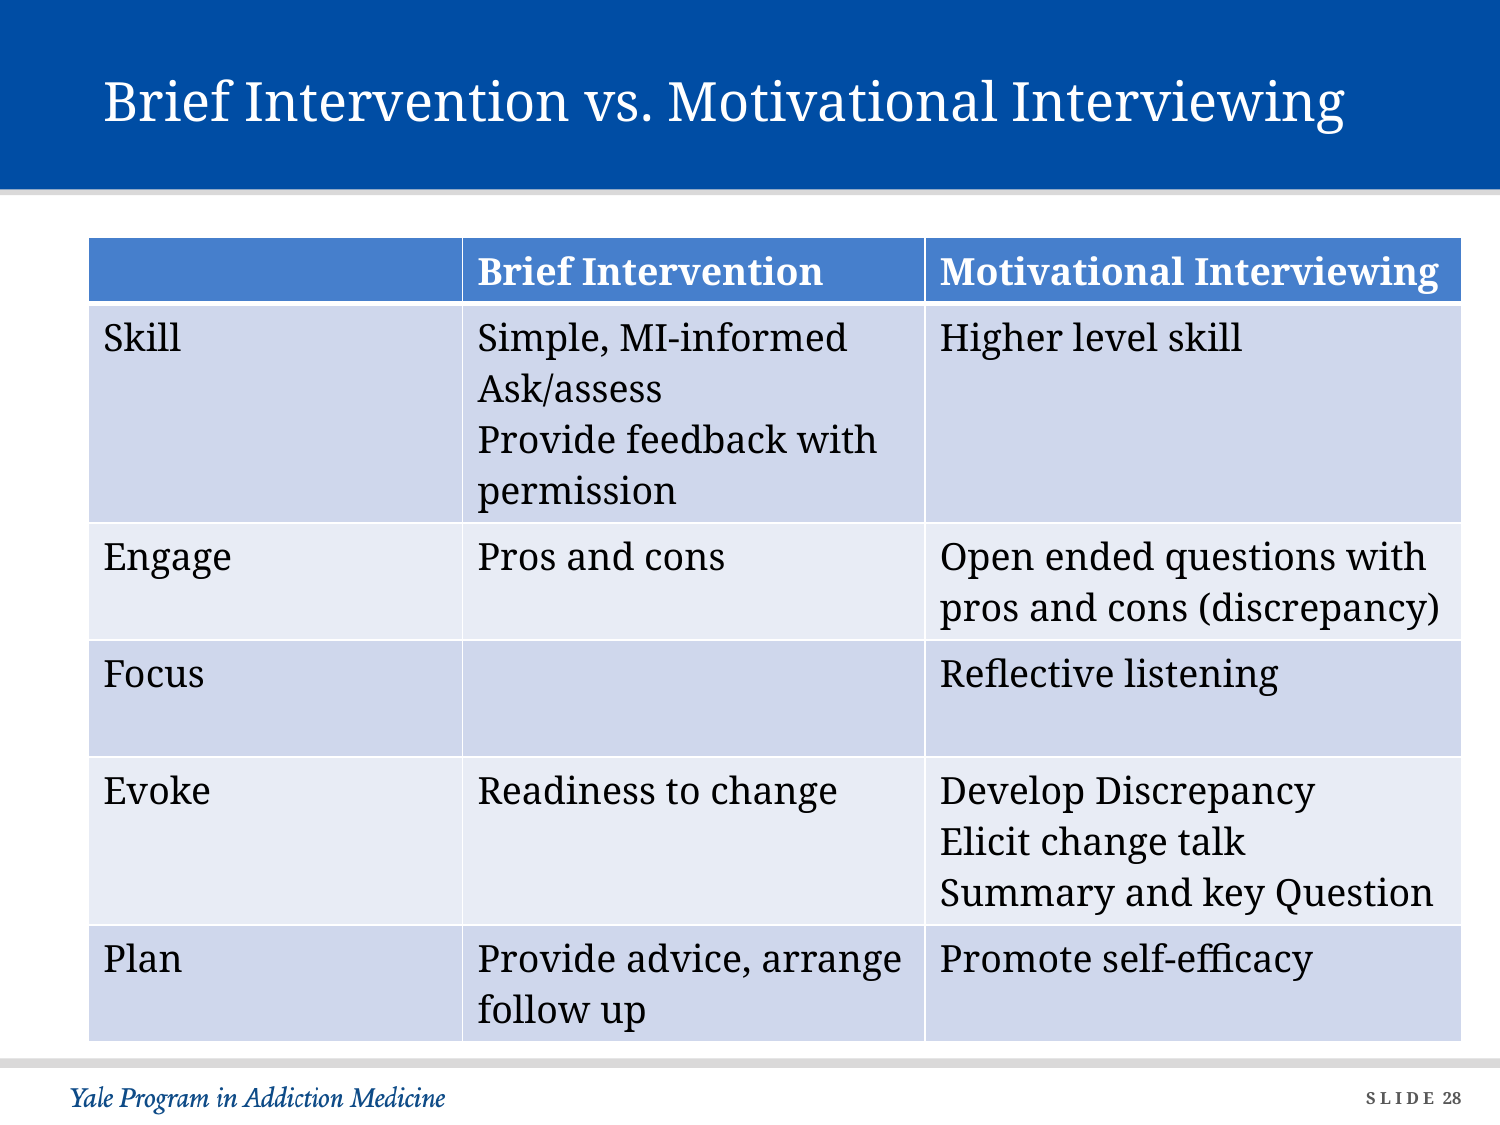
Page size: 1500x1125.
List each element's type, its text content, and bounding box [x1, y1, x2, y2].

table_cell Engage [89, 524, 462, 639]
table_cell Develop Discrepancy Elicit change talk Summary and key Question [926, 758, 1461, 924]
table_cell Higher level skill [926, 306, 1461, 522]
table_cell Promote self-efficacy [926, 926, 1461, 1041]
title Brief Intervention vs. Motivational Interviewing [88, 24, 1424, 176]
table_cell Plan [89, 926, 462, 1041]
table_cell Simple, MI-informed Ask/assess Provide feedback with permission [463, 306, 924, 522]
table_cell Skill [89, 306, 462, 522]
table_cell Focus [89, 641, 462, 756]
table_header Brief Intervention [463, 238, 924, 301]
table_cell [463, 641, 924, 756]
table_cell Readiness to change [463, 758, 924, 924]
table_cell Pros and cons [463, 524, 924, 639]
table_cell Open ended questions with pros and cons (discrepancy) [926, 524, 1461, 639]
table_cell Provide advice, arrange follow up [463, 926, 924, 1041]
table_header Motivational Interviewing [926, 238, 1461, 301]
table_header [89, 238, 462, 301]
picture [62, 1081, 453, 1119]
table_cell Reflective listening [926, 641, 1461, 756]
table_cell Evoke [89, 758, 462, 924]
